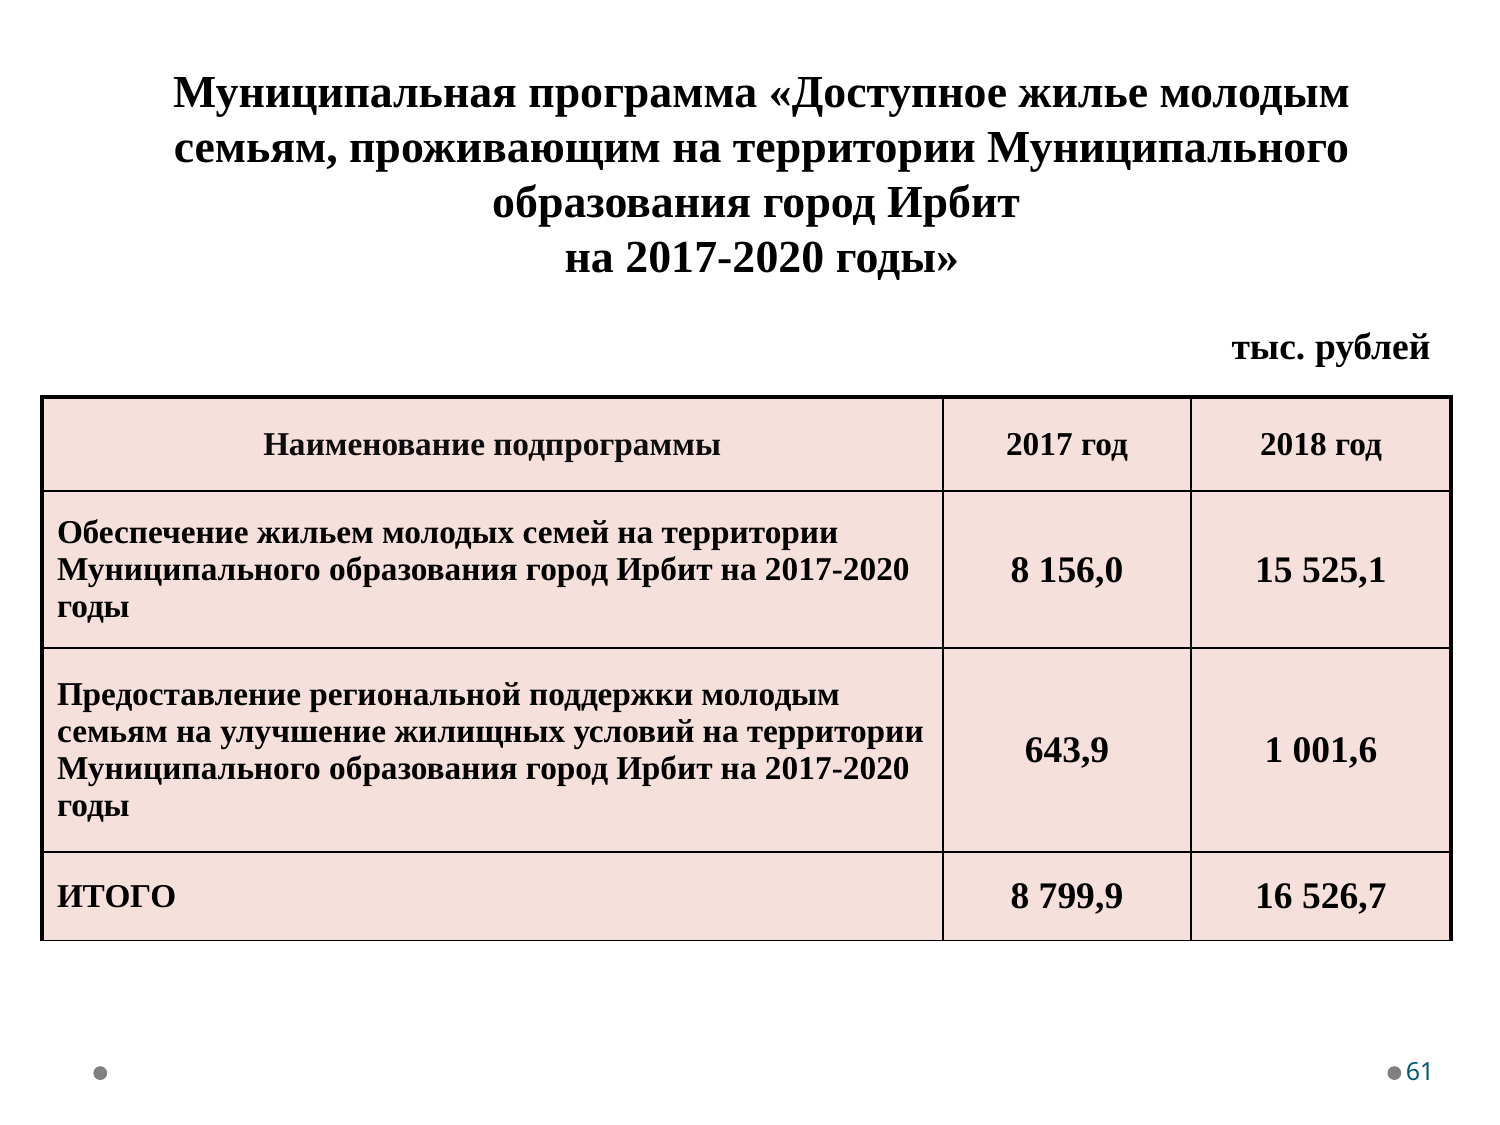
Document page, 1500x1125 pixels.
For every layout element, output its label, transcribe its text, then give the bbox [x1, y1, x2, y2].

table_header 2017 год [944, 399, 1190, 490]
table_cell 16 526,7 [1192, 853, 1449, 940]
table_cell Обеспечение жильем молодых семей на территории Муниципального образования город Ирбит на 2017-2020 годы [44, 492, 942, 647]
table_cell ИТОГО [44, 853, 942, 940]
table_header 2018 год [1192, 399, 1449, 490]
text_box тыс. рублей [1216, 314, 1446, 375]
slide_number 61 [1401, 1042, 1494, 1103]
table_cell 643,9 [944, 649, 1190, 851]
table_cell 15 525,1 [1192, 492, 1449, 647]
table_header Наименование подпрограммы [44, 399, 942, 490]
table_cell 8 156,0 [944, 492, 1190, 647]
table_cell 8 799,9 [944, 853, 1190, 940]
table_cell Предоставление региональной поддержки молодым семьям на улучшение жилищных условий на территории Муниципального образования город Ирбит на 2017-2020 годы [44, 649, 942, 851]
text_box Муниципальная программа «Доступное жилье молодым семьям, проживающим на территории Муниципального образования город Ирбит на 2017-2020 годы» [76, 54, 1447, 290]
table_cell 1 001,6 [1192, 649, 1449, 851]
